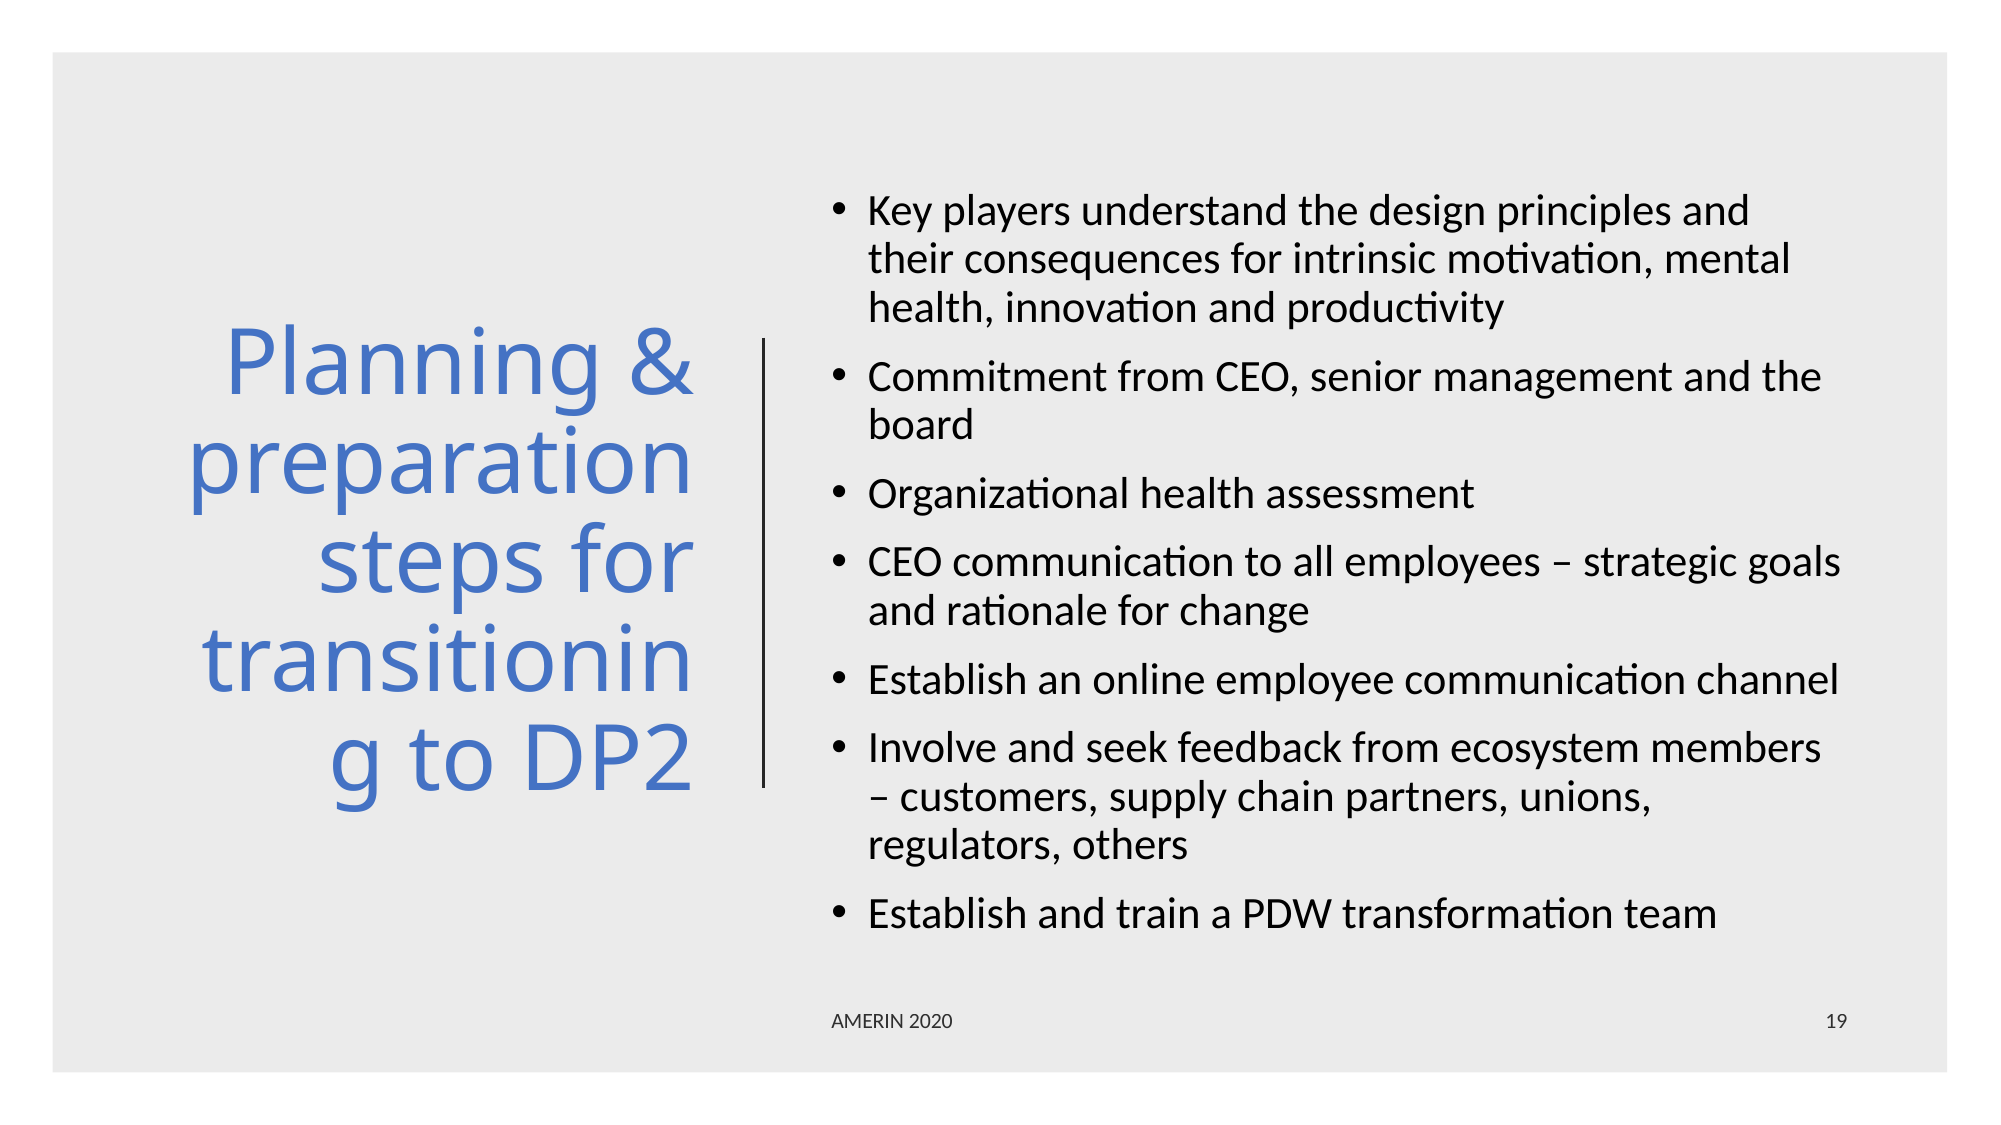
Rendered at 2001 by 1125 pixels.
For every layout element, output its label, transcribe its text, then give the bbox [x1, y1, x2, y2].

title Planning & preparation steps for transitioning to DP2 [137, 158, 711, 967]
text_box [52, 51, 1948, 1073]
footer AMERIN 2020 [816, 989, 1680, 1050]
slide_number 19 [1734, 989, 1863, 1050]
list Key players understand the design principles and their consequences for intrinsic motivation, mental health, innovation and productivity Commitment from CEO, senior management and the board Organizational health assessment CEO communication to all employees – strategic goals and rationale for change Establish an online employee communication channel Involve and seek feedback from ecosystem members – customers, supply chain partners, unions, regulators, others Establish and train a PDW transformation team [816, 158, 1863, 967]
